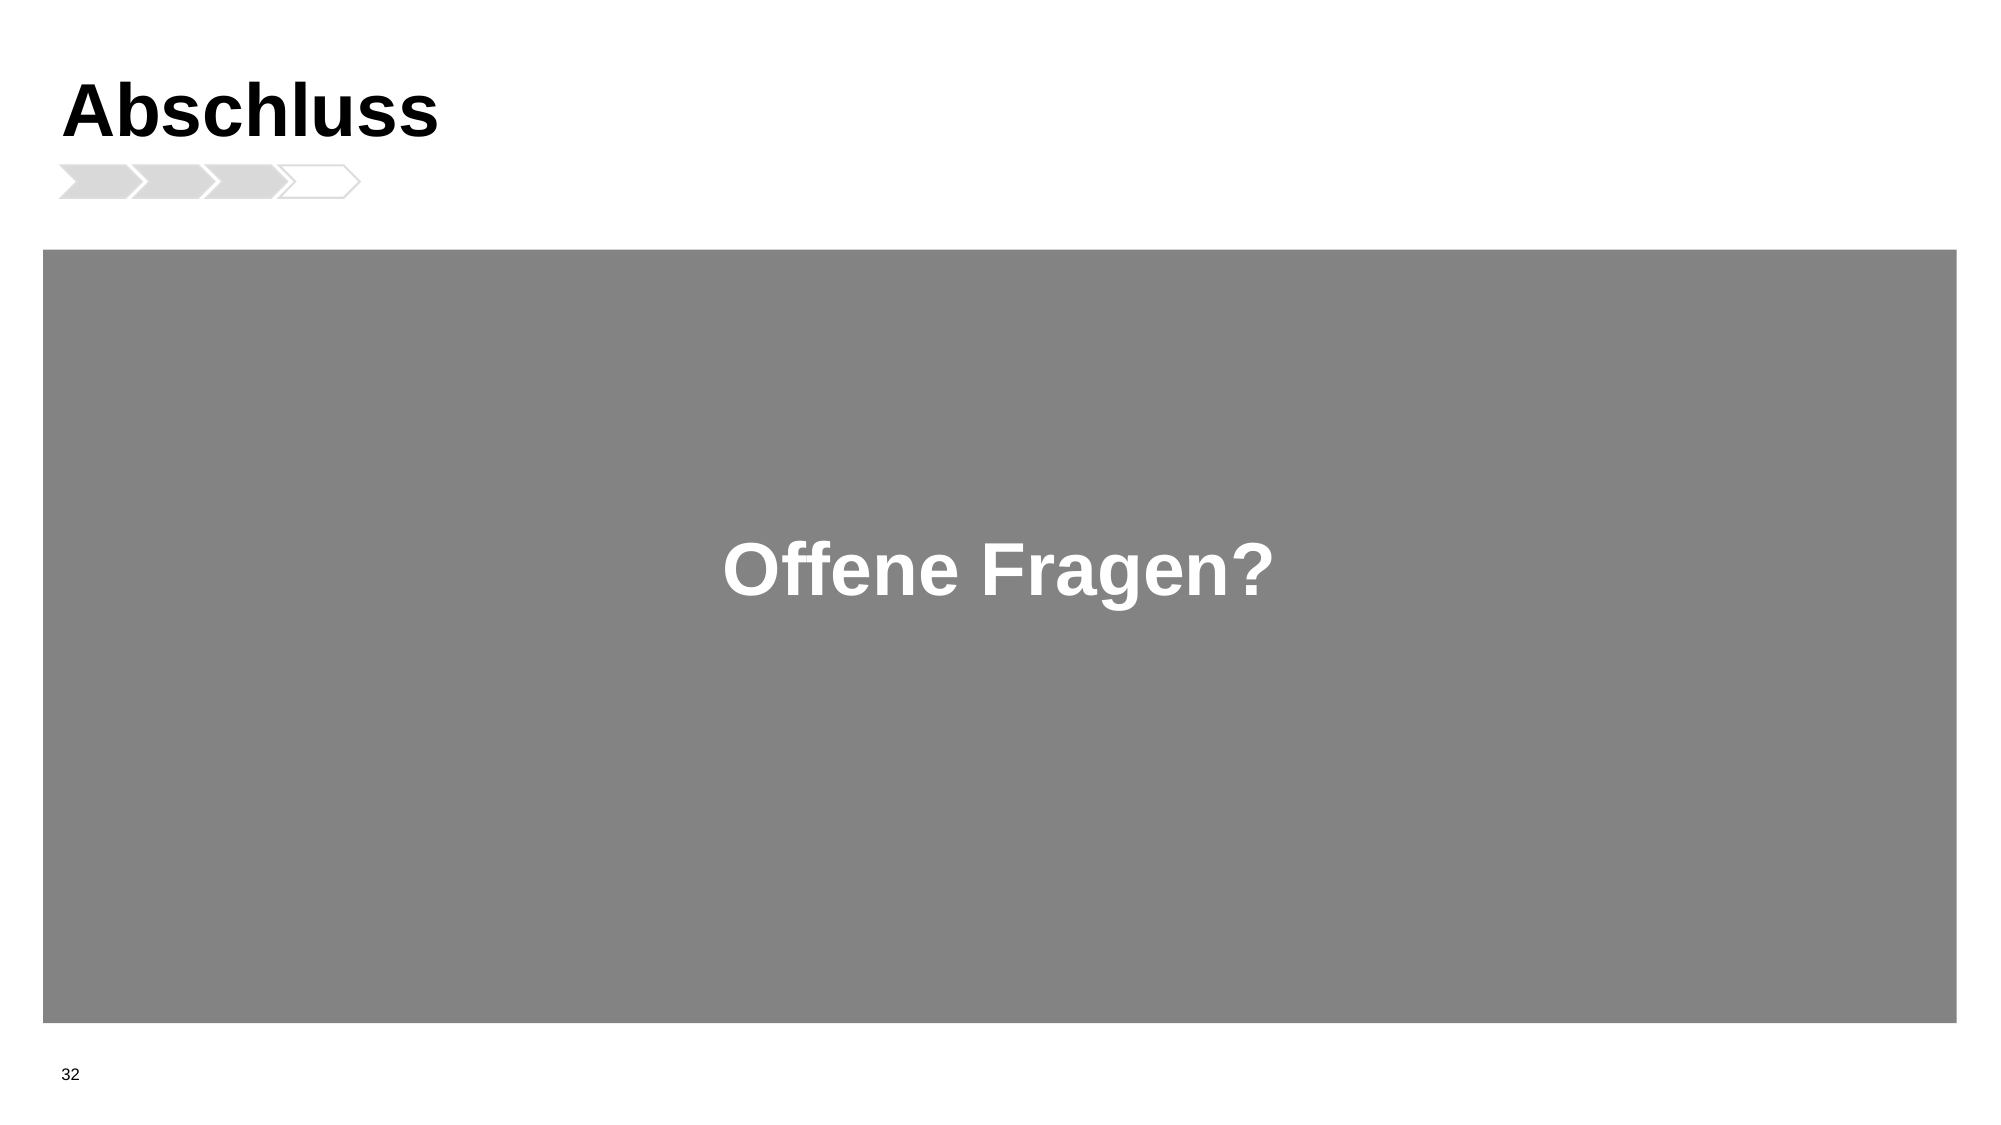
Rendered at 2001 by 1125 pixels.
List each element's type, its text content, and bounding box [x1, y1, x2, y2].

list Offene Fragen? [43, 249, 1957, 1024]
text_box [60, 151, 360, 212]
title Abschluss [60, 61, 1509, 155]
